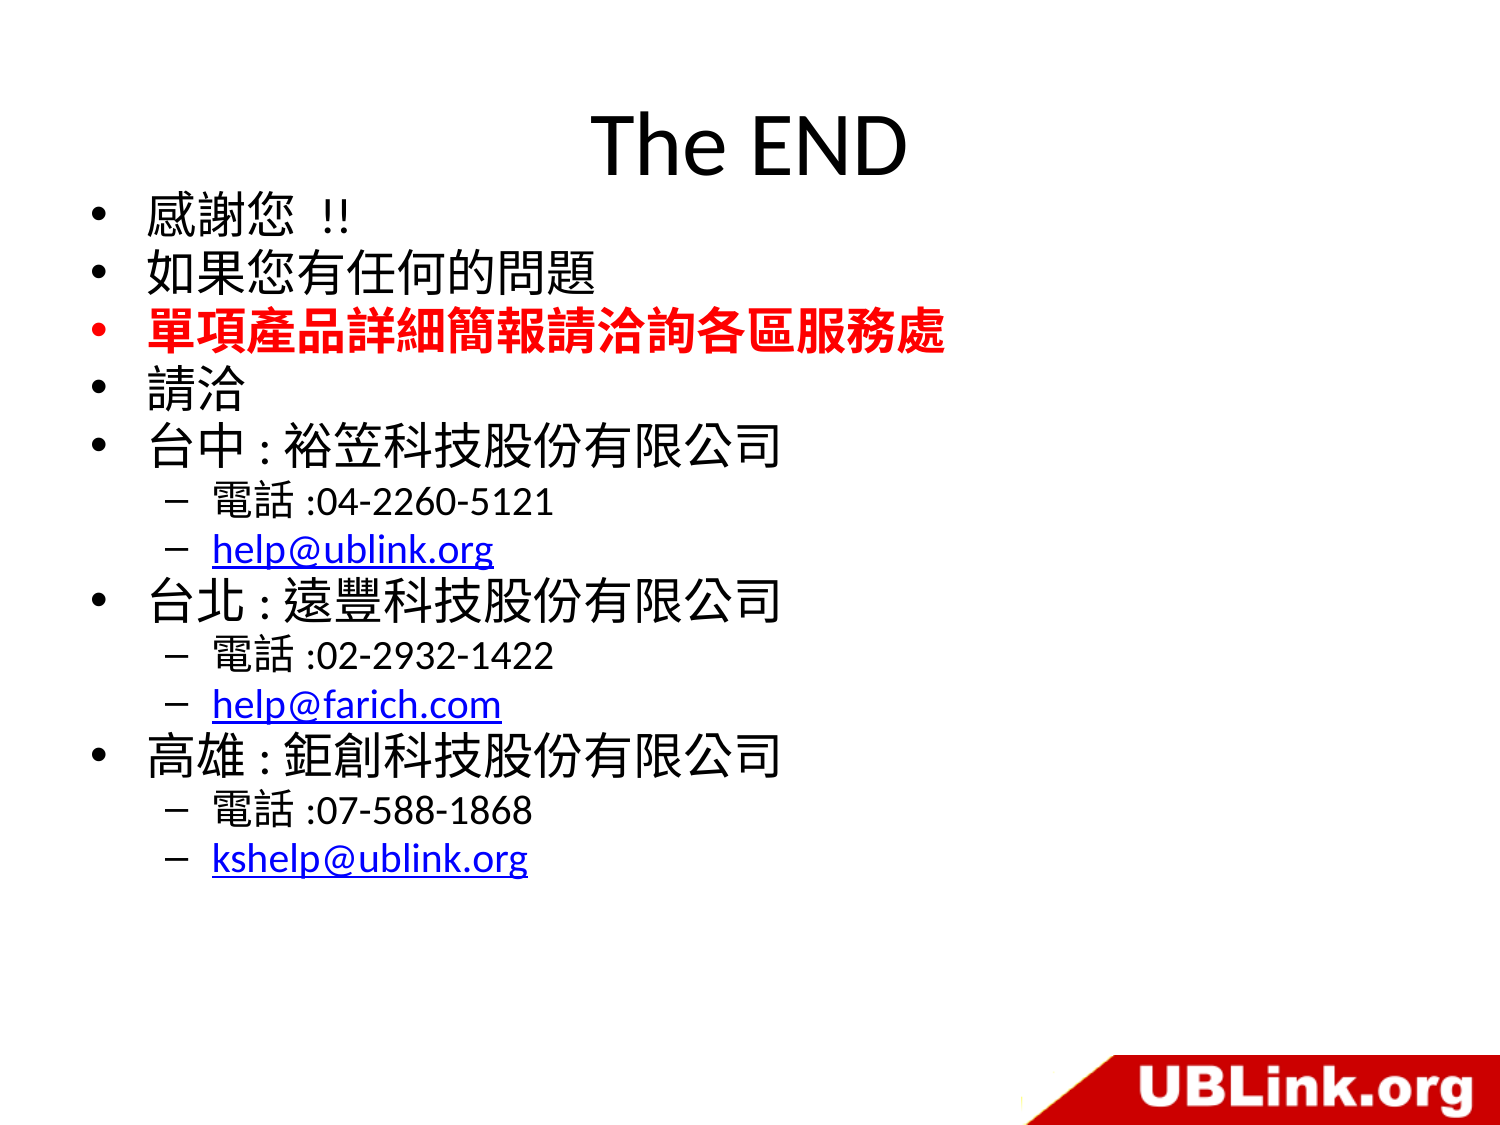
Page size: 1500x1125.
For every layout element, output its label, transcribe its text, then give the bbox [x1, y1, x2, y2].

picture [1021, 1055, 1500, 1125]
title The END [75, 45, 1425, 187]
list 感謝您 !! 如果您有任何的問題 單項產品詳細簡報請洽詢各區服務處 請洽 台中:裕笠科技股份有限公司 電話:04-2260-5121 help@ublink.org 台北:遠豐科技股份有限公司 電話:02-2932-1422 help@farich.com 高雄:鉅創科技股份有限公司 電話:07-588-1868 kshelp@ublink.org [75, 187, 1425, 1005]
